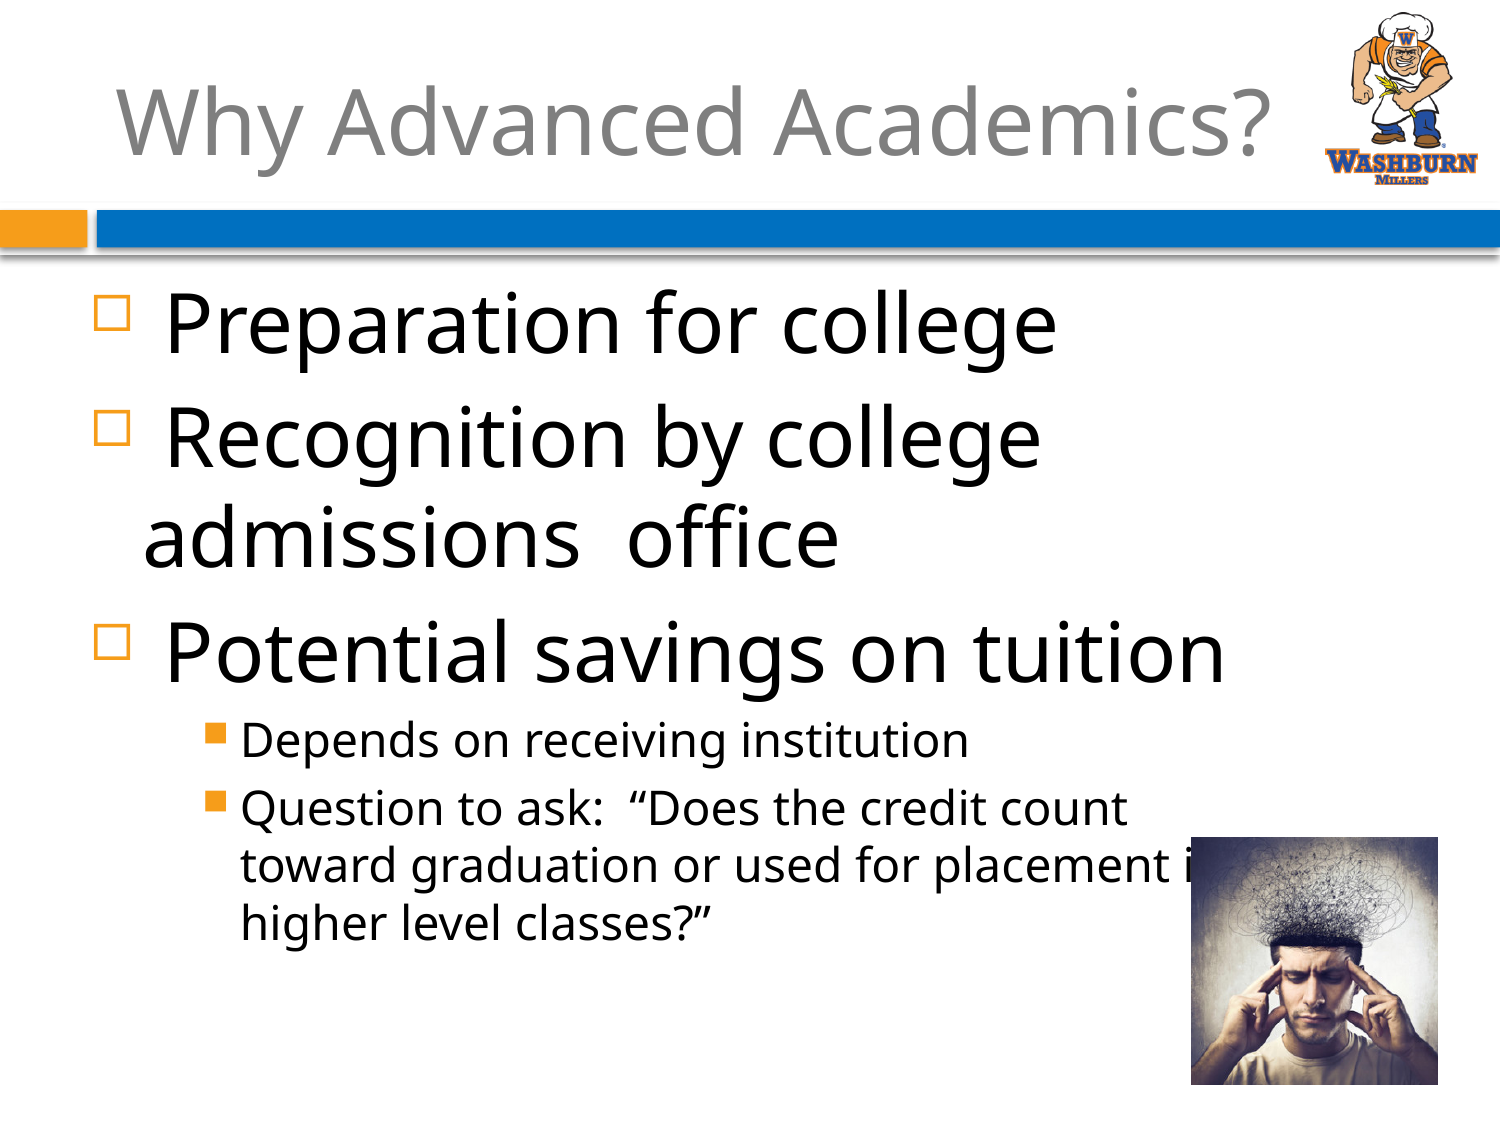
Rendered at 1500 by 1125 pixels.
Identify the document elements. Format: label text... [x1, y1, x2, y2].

picture [1324, 12, 1478, 185]
list Preparation for college Recognition by college admissions office Potential savings on tuition Depends on receiving institution Question to ask: “Does the credit count toward graduation or used for placement in higher level classes?” [75, 262, 1300, 1062]
title Why Advanced Academics? [100, 37, 1438, 200]
picture [1190, 837, 1439, 1085]
